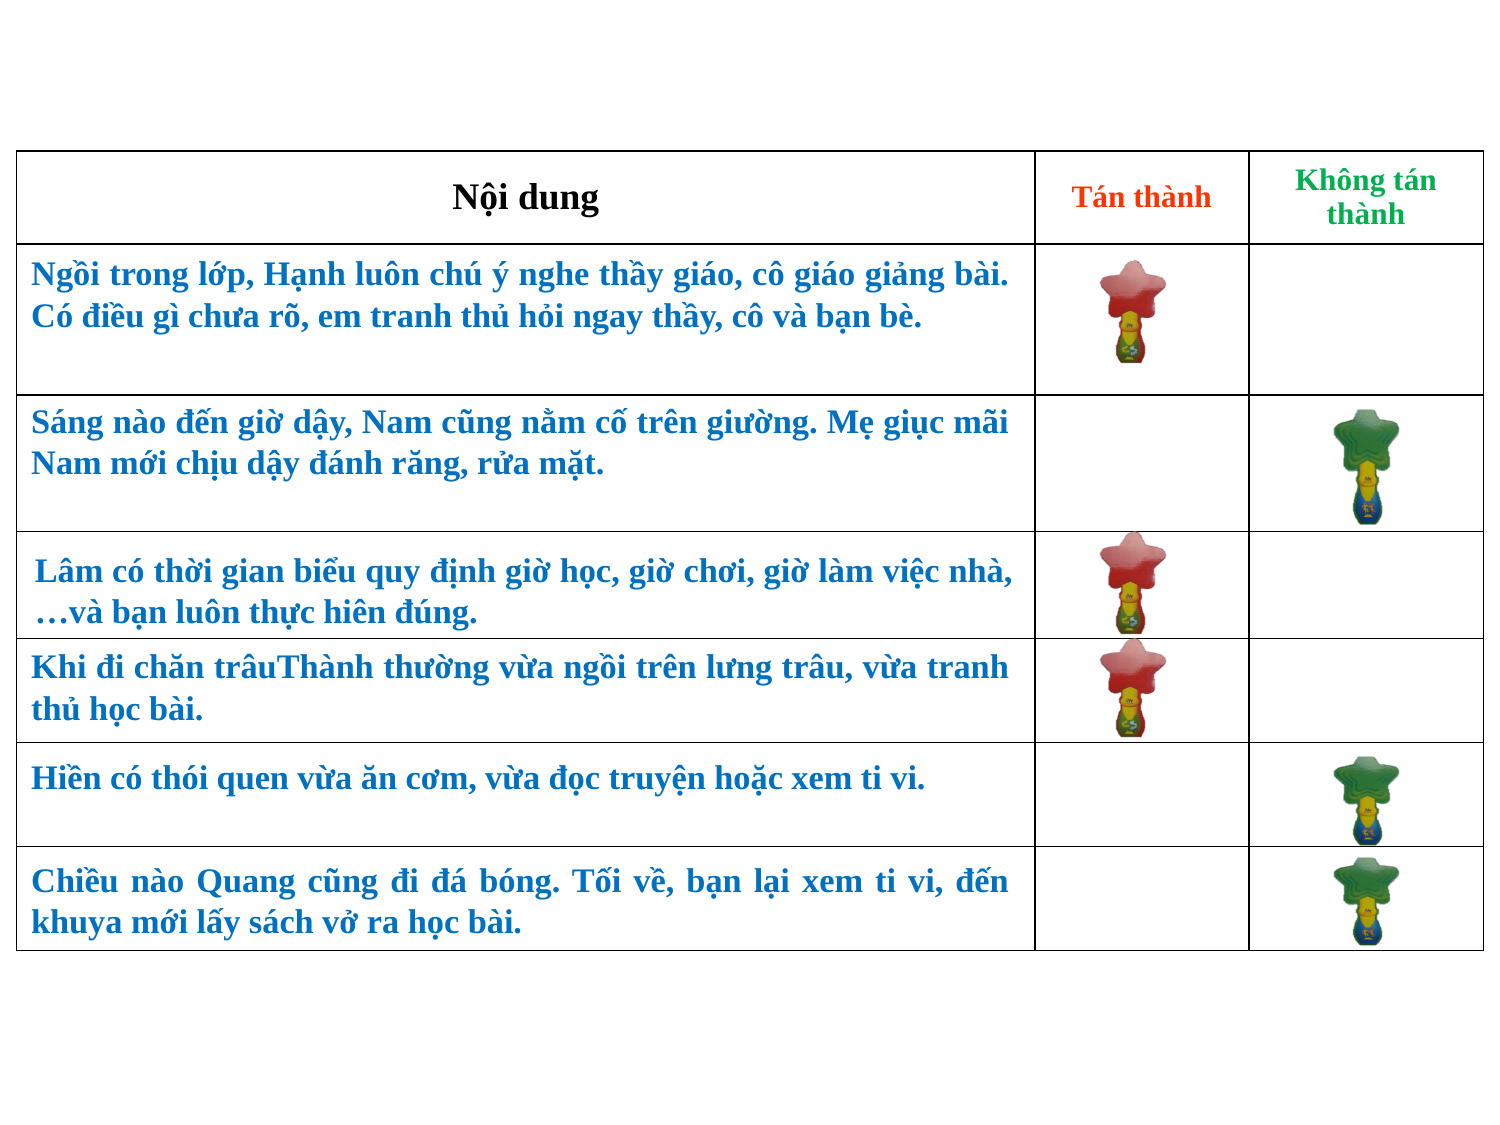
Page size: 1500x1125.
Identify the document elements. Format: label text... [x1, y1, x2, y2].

table_cell [1174, 532, 1248, 638]
table_cell [17, 532, 1034, 638]
table_cell [1250, 639, 1483, 742]
table_cell [17, 396, 1034, 531]
table_cell [1036, 847, 1248, 950]
table_cell [1174, 639, 1248, 742]
text_box Ngồi trong lớp, Hạnh luôn chú ý nghe thầy giáo, cô giáo giảng bài. Có điều gì chưa rõ, em tranh thủ hỏi ngay thầy, cô và bạn bè. [16, 244, 1025, 342]
table_cell [1036, 245, 1248, 394]
table_cell [1250, 245, 1483, 394]
table_cell [1036, 396, 1248, 531]
text_box Sáng nào đến giờ dậy, Nam cũng nằm cố trên giường. Mẹ giục mãi Nam mới chịu dậy đánh răng, rửa mặt. [16, 391, 1025, 489]
picture [1093, 527, 1174, 742]
picture [1322, 747, 1410, 948]
table_cell [1250, 396, 1483, 531]
table_header Tán thành [1036, 152, 1248, 243]
table_cell [17, 639, 1034, 742]
table_cell [1036, 639, 1093, 742]
table_cell [1250, 847, 1483, 950]
table_cell [1036, 743, 1248, 846]
text_box Hiền có thói quen vừa ăn cơm, vừa đọc truyện hoặc xem ti vi. [16, 747, 1025, 804]
picture [1093, 257, 1174, 368]
table_cell [1036, 532, 1093, 638]
text_box Chiều nào Quang cũng đi đá bóng. Tối về, bạn lại xem ti vi, đến khuya mới lấy sách vở ra học bài. [16, 850, 1025, 948]
text_box Lâm có thời gian biểu quy định giờ học, giờ chơi, giờ làm việc nhà, …và bạn luôn thực hiên đúng. [20, 540, 1028, 638]
table_cell [1250, 743, 1483, 846]
table_cell [17, 847, 1034, 950]
table_header Nội dung [17, 152, 1034, 243]
table_cell [1250, 532, 1483, 638]
picture [1322, 397, 1410, 529]
table_cell [17, 245, 1034, 394]
text_box Khi đi chăn trâuThành thường vừa ngồi trên lưng trâu, vừa tranh thủ học bài. [16, 637, 1025, 735]
table_cell [17, 743, 1034, 846]
table_header Không tán thành [1250, 152, 1483, 243]
